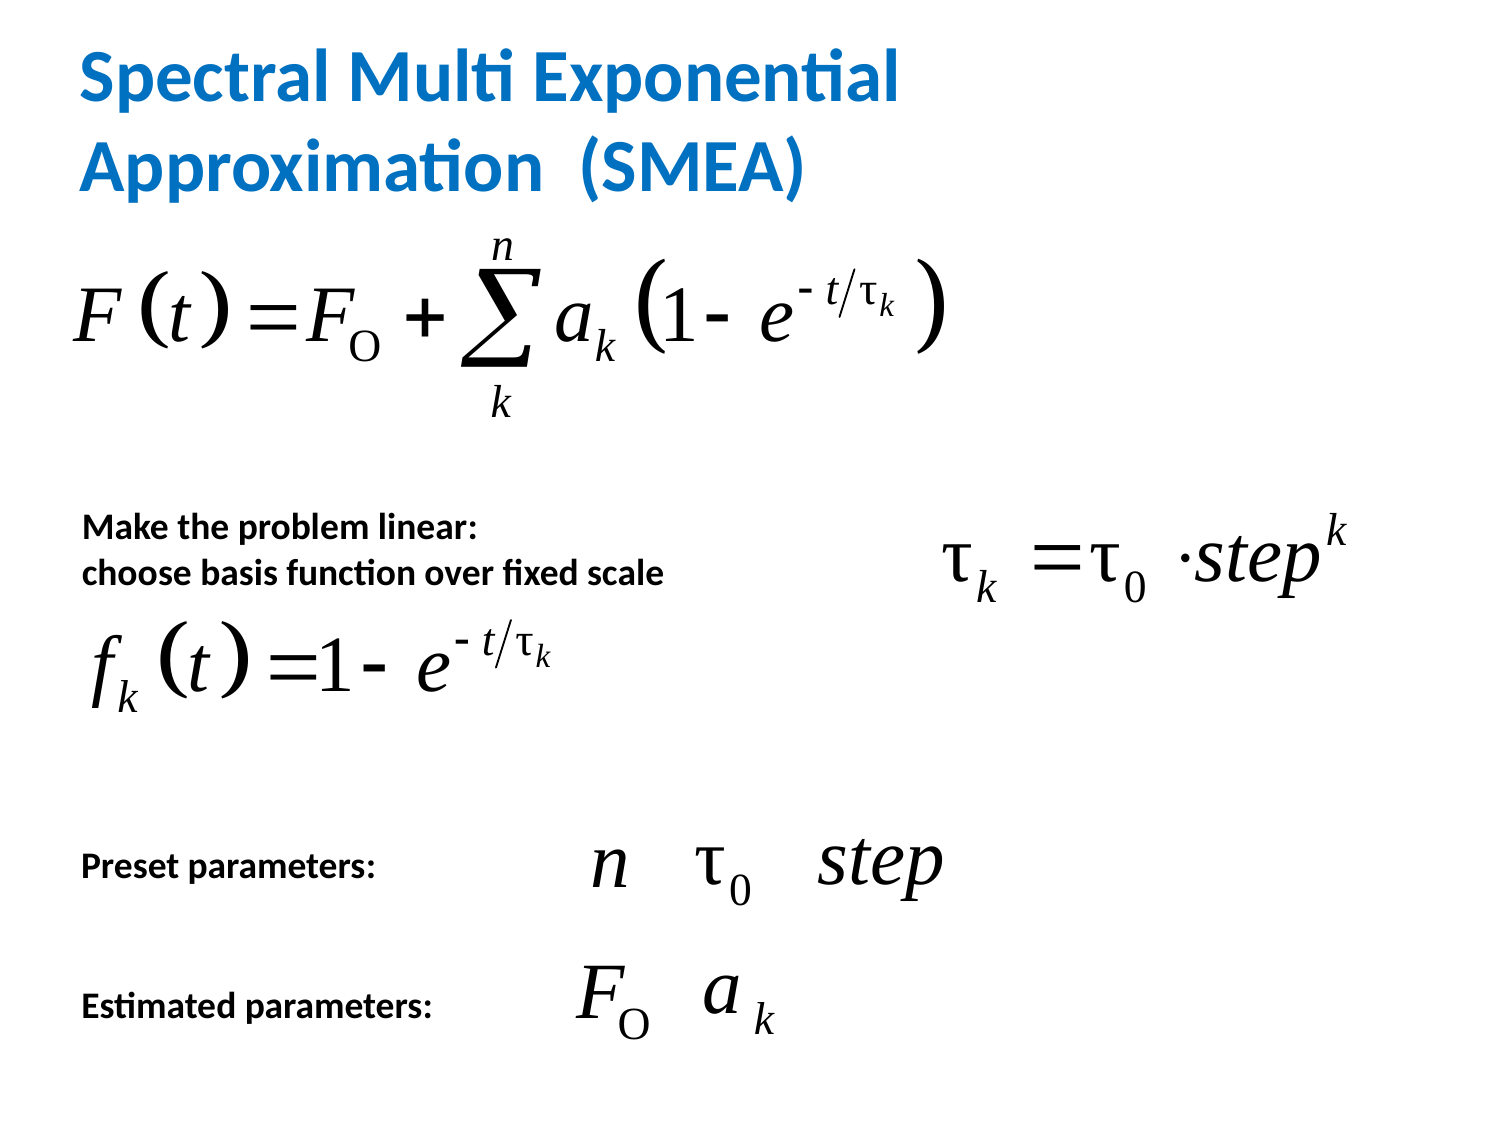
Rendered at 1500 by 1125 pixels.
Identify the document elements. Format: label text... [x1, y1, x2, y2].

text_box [577, 833, 645, 908]
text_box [64, 605, 572, 739]
text_box Estimated parameters: [66, 973, 448, 1034]
text_box Preset parameters: [66, 834, 392, 894]
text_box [804, 824, 963, 918]
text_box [927, 494, 1362, 622]
text_box Spectral Multi Exponential Approximation (SMEA) [64, 19, 1262, 214]
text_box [681, 804, 768, 925]
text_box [690, 933, 790, 1054]
text_box Make the problem linear: choose basis function over fixed scale [67, 495, 681, 600]
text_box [561, 938, 668, 1059]
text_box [59, 207, 955, 435]
